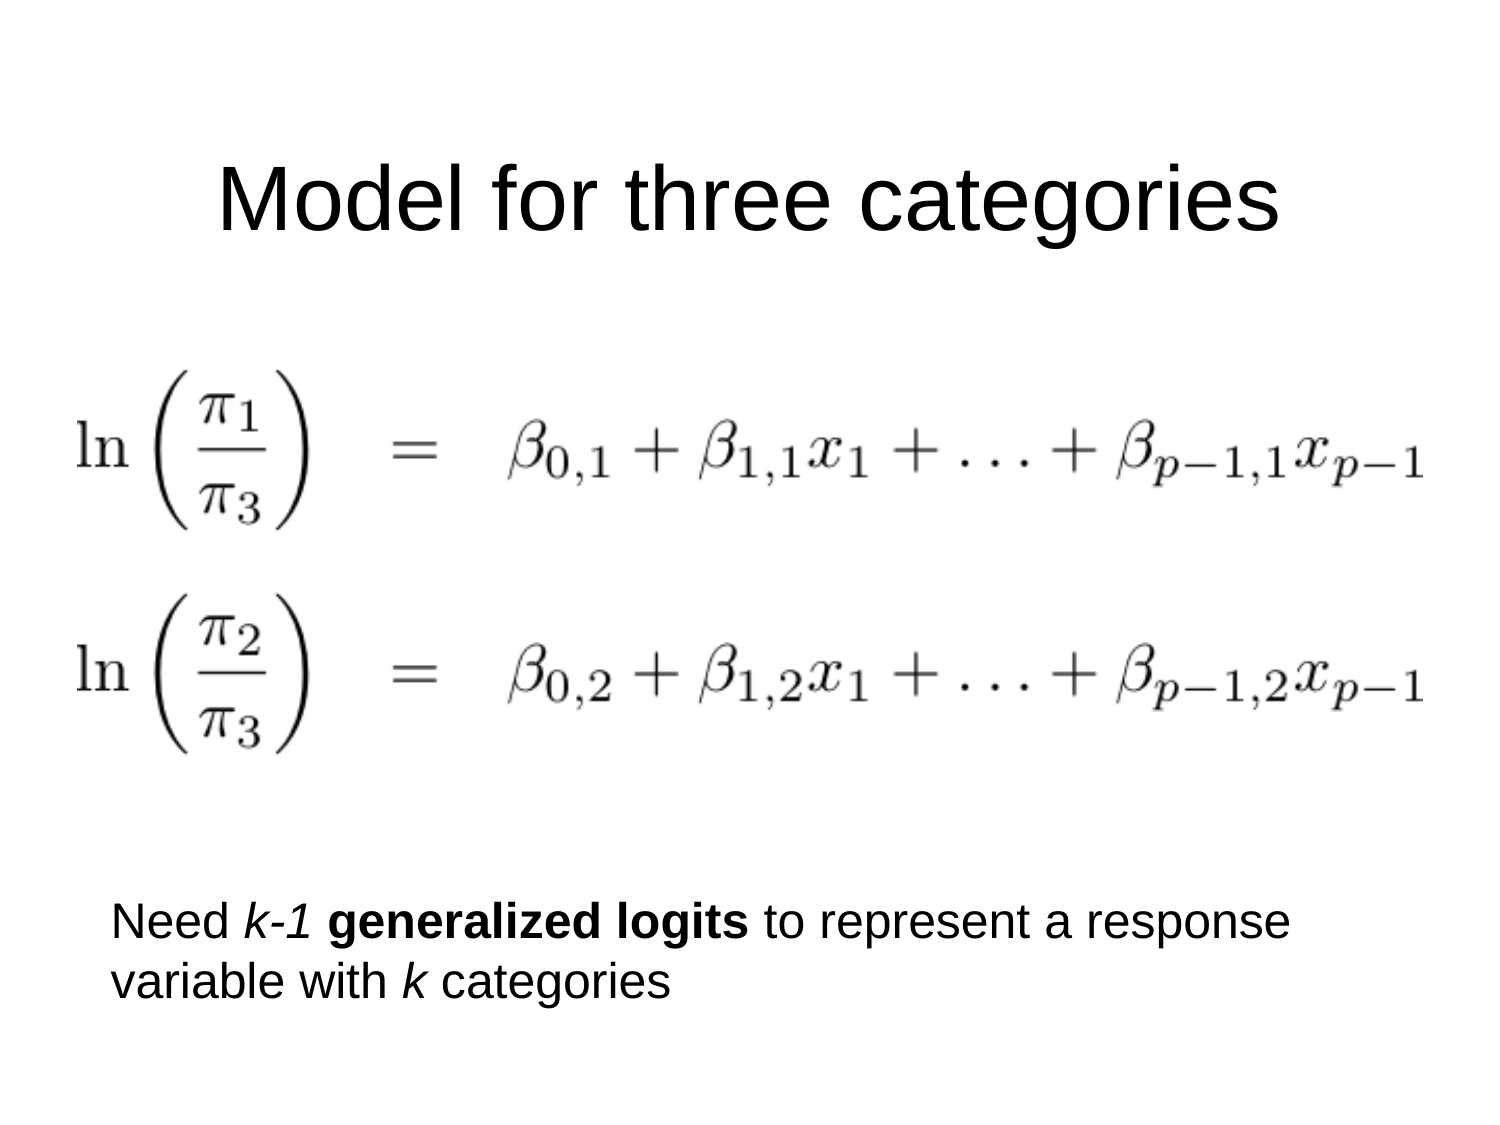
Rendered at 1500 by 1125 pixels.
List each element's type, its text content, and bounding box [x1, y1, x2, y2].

picture [76, 369, 1424, 756]
title Model for three categories [112, 99, 1388, 288]
text_box Need k-1 generalized logits to represent a response variable with k categories [95, 881, 1308, 1017]
